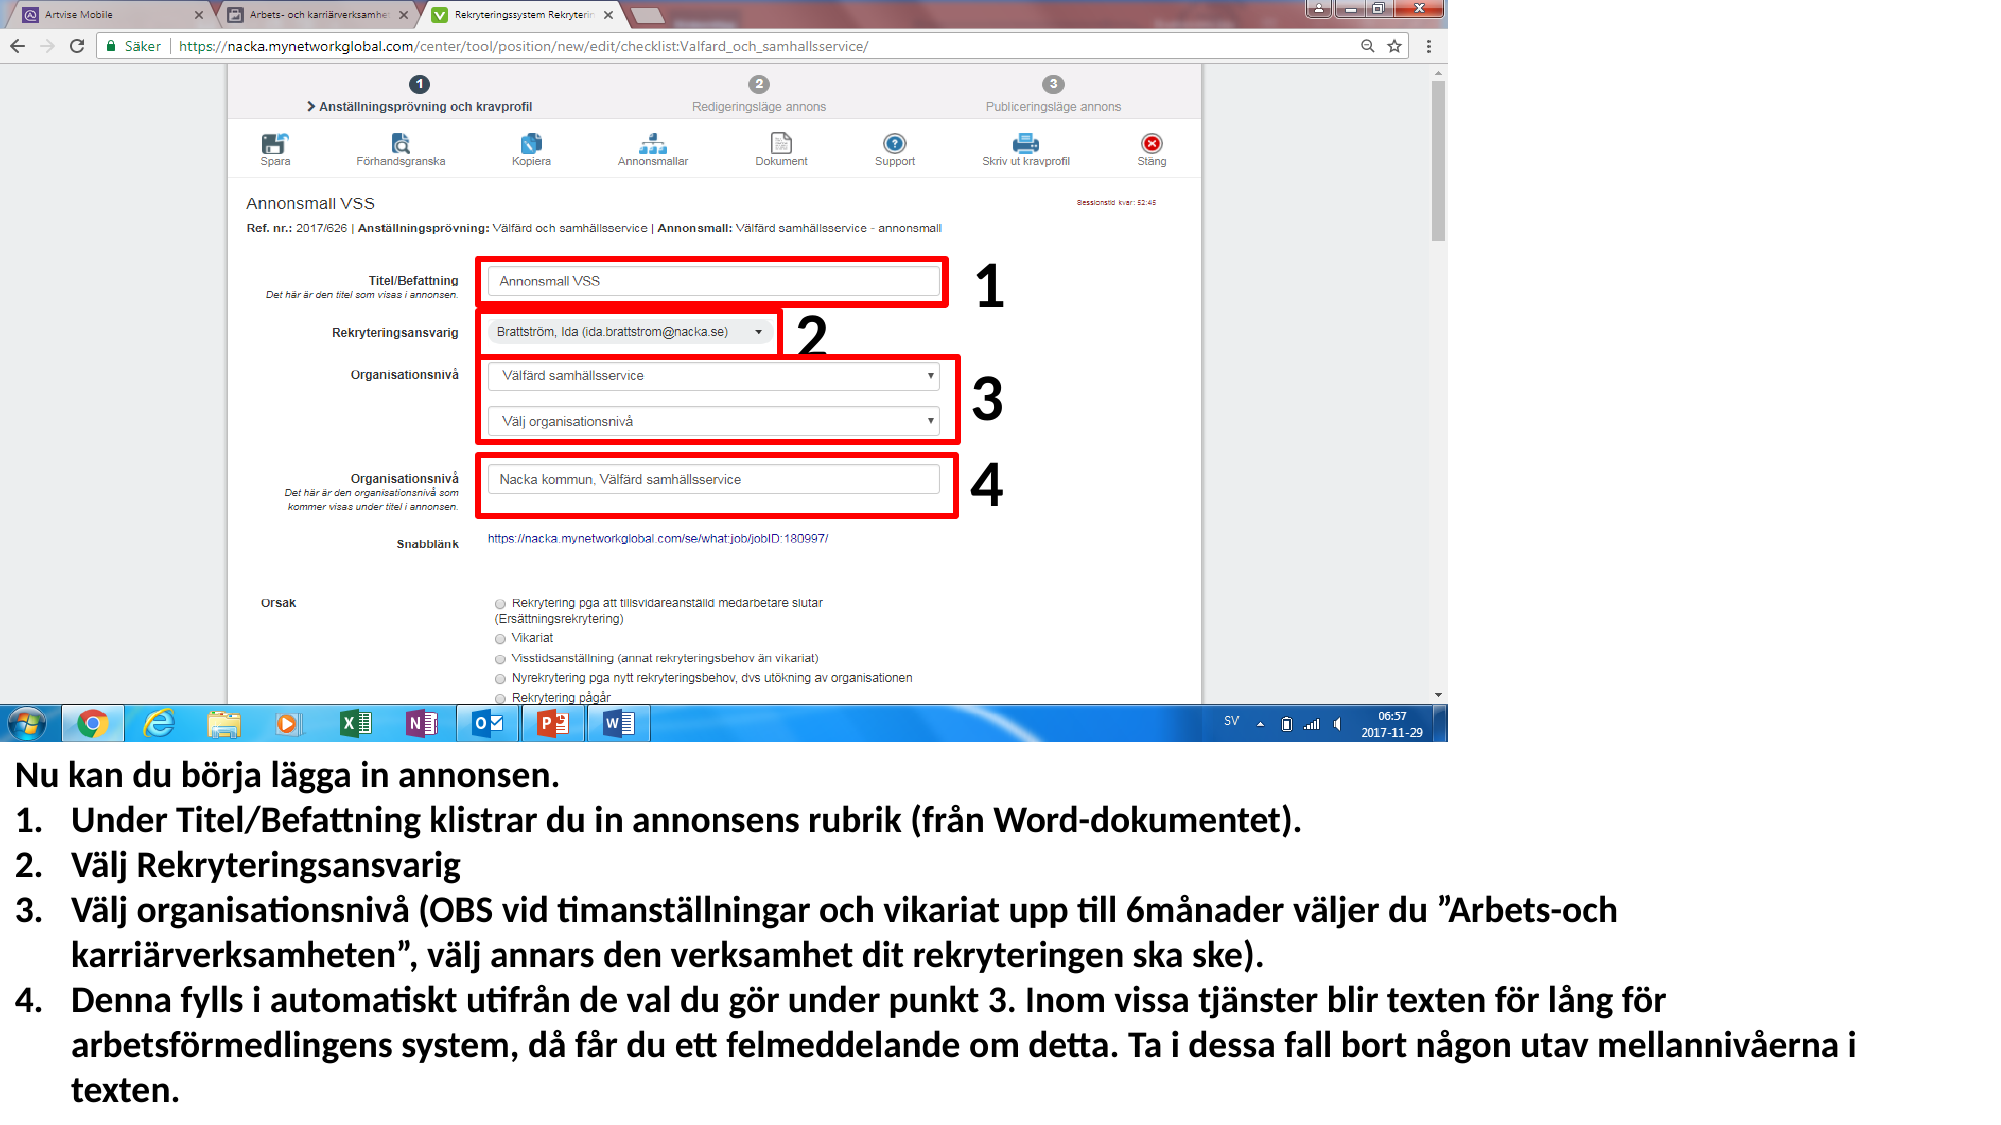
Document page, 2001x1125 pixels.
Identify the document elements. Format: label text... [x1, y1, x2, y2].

text_box Nu kan du börja lägga in annonsen. Under Titel/Befattning klistrar du in annonsens rubrik (från Word-dokumentet). Välj Rekryteringsansvarig Välj organisationsnivå (OBS vid timanställningar och vikariat upp till 6månader väljer du ”Arbets-och karriärverksamheten”, välj annars den verksamhet dit rekryteringen ska ske). Denna fylls i automatiskt utifrån de val du gör under punkt 3. Inom vissa tjänster blir texten för lång för arbetsförmedlingens system, då får du ett felmeddelande om detta. Ta i dessa fall bort någon utav mellannivåerna i texten. [0, 742, 1975, 1117]
picture [0, 0, 1448, 742]
